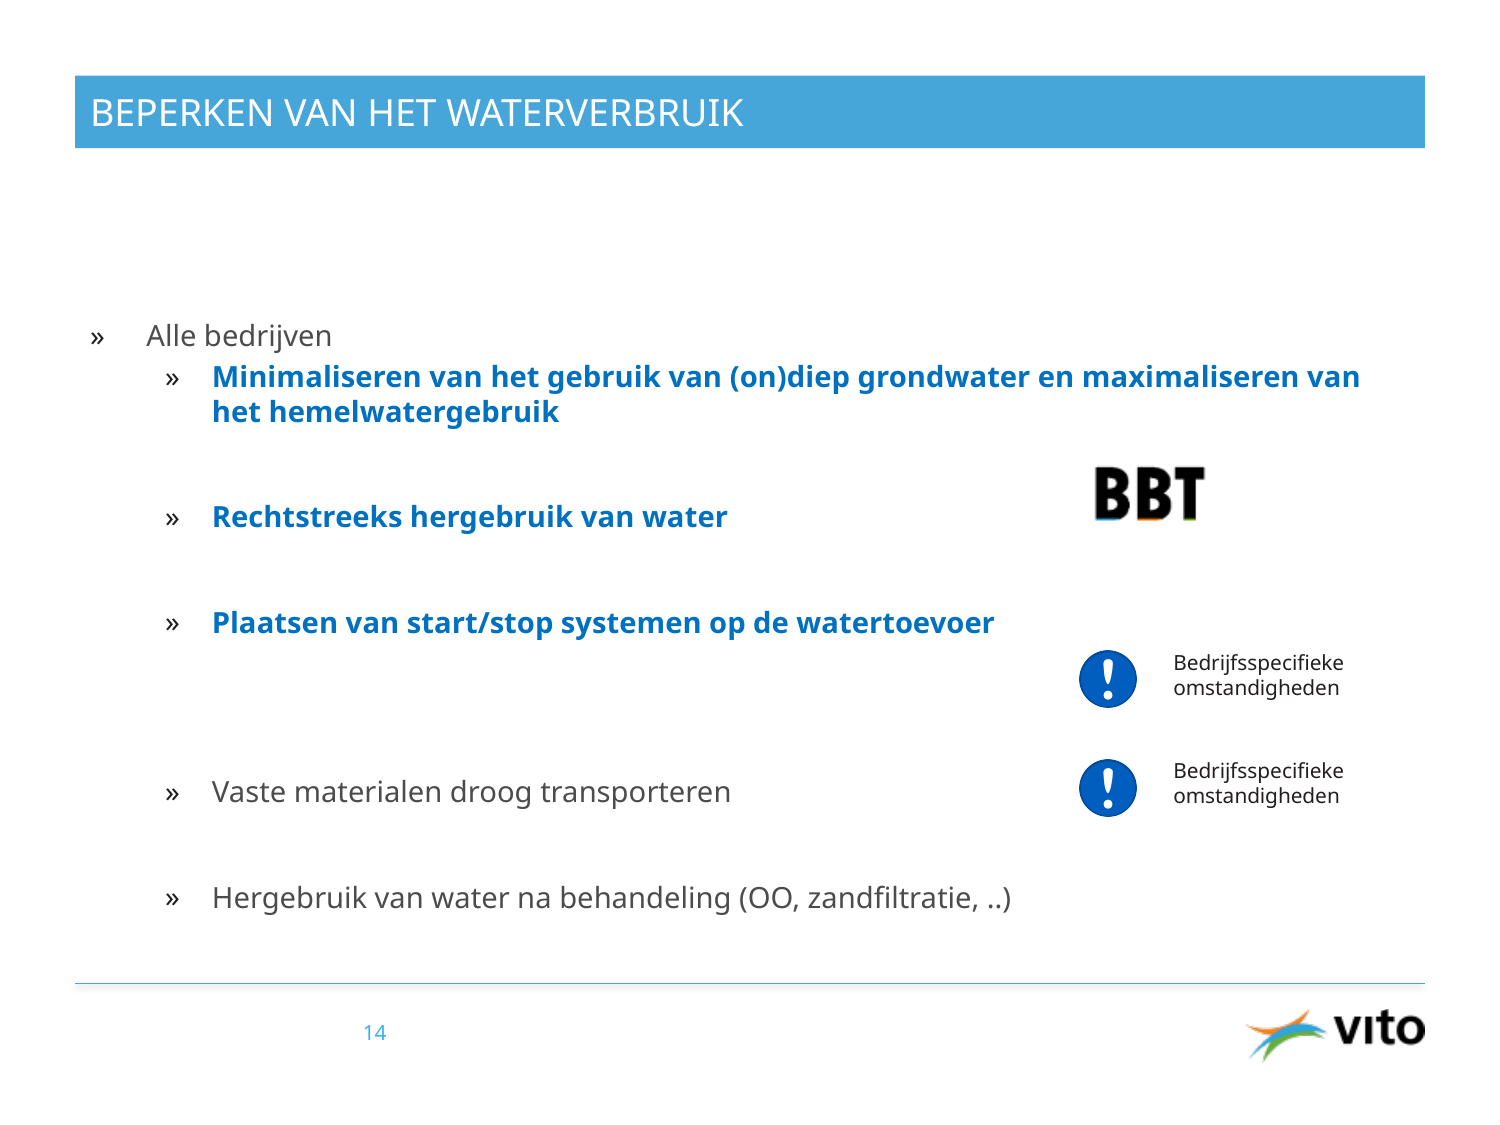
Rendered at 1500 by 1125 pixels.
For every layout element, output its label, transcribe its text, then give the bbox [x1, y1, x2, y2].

title Beperken van het waterverbruik [75, 75, 1425, 149]
list Alle bedrijven Minimaliseren van het gebruik van (on)diep grondwater en maximaliseren van het hemelwatergebruik Rechtstreeks hergebruik van water Plaatsen van start/stop systemen op de watertoevoer Vaste materialen droog transporteren Hergebruik van water na behandeling (OO, zandfiltratie, ..) [75, 310, 1425, 973]
picture [1056, 444, 1248, 544]
picture [1245, 1009, 1425, 1063]
footer [74, 1004, 402, 1065]
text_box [1079, 750, 1372, 817]
slide_number 14 [297, 1004, 402, 1064]
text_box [1079, 641, 1372, 708]
